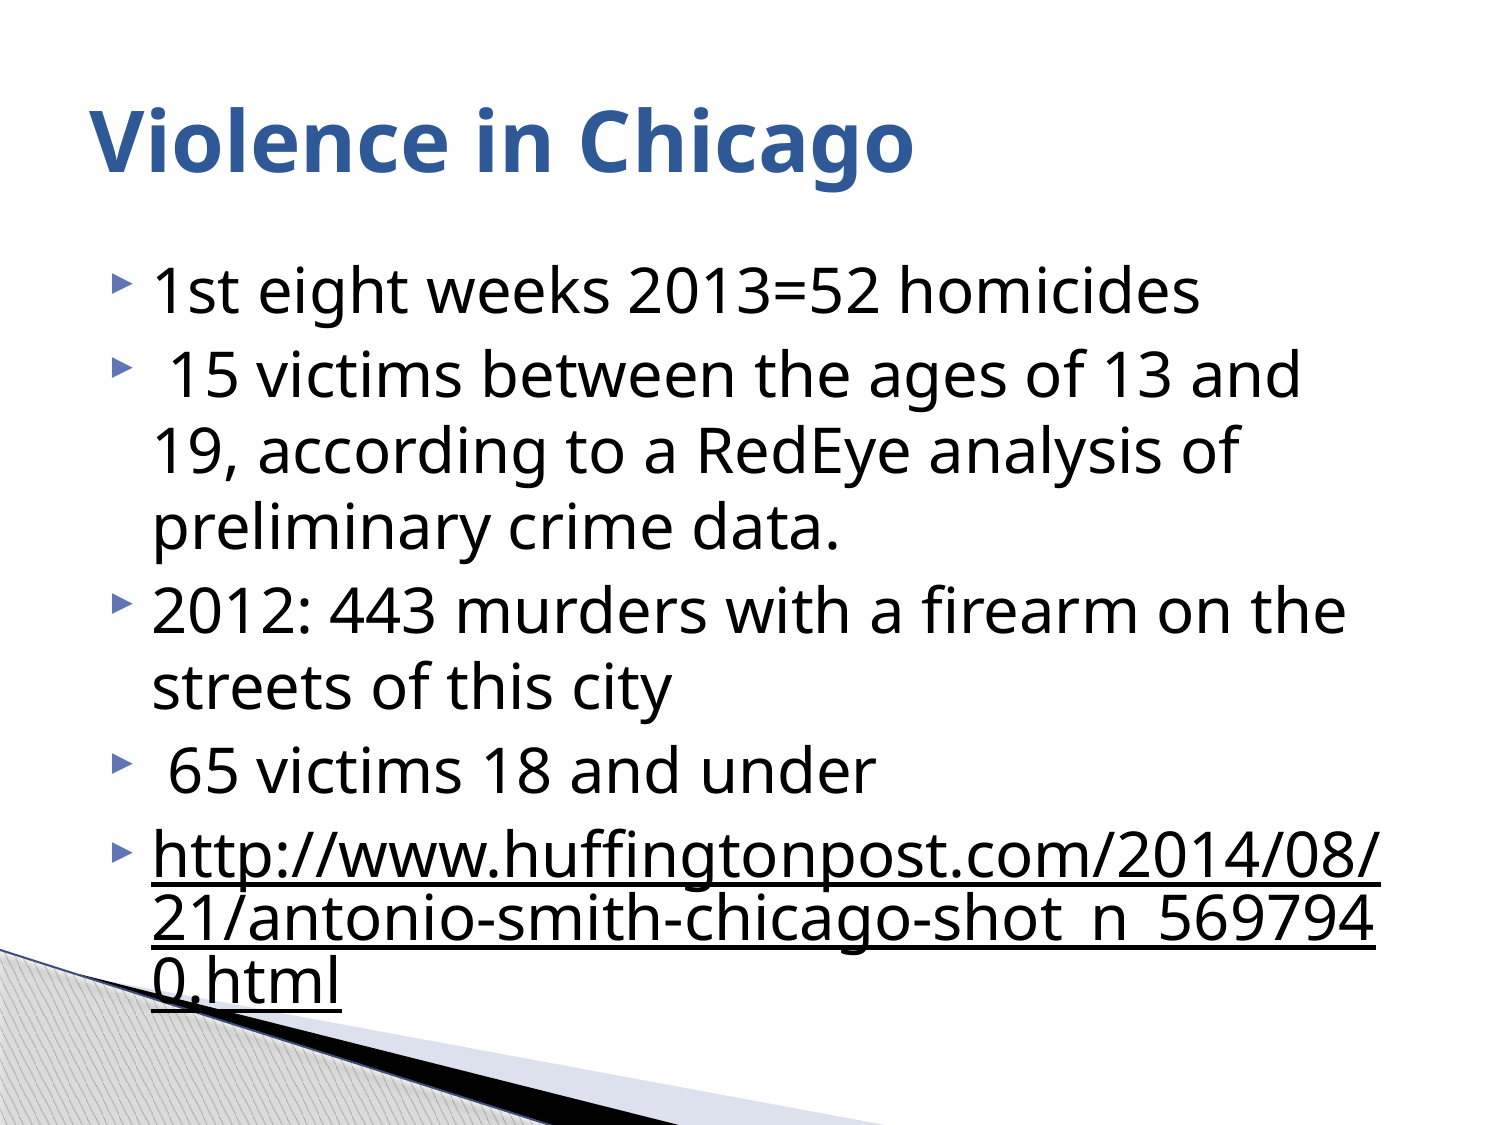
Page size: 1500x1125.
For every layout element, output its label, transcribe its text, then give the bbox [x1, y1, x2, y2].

list 1st eight weeks 2013=52 homicides 15 victims between the ages of 13 and 19, according to a RedEye analysis of preliminary crime data. 2012: 443 murders with a firearm on the streets of this city 65 victims 18 and under http://www.huffingtonpost.com/2014/08/21/antonio-smith-chicago-shot_n_5697940.html [75, 243, 1425, 986]
title Violence in Chicago [75, 45, 1425, 233]
